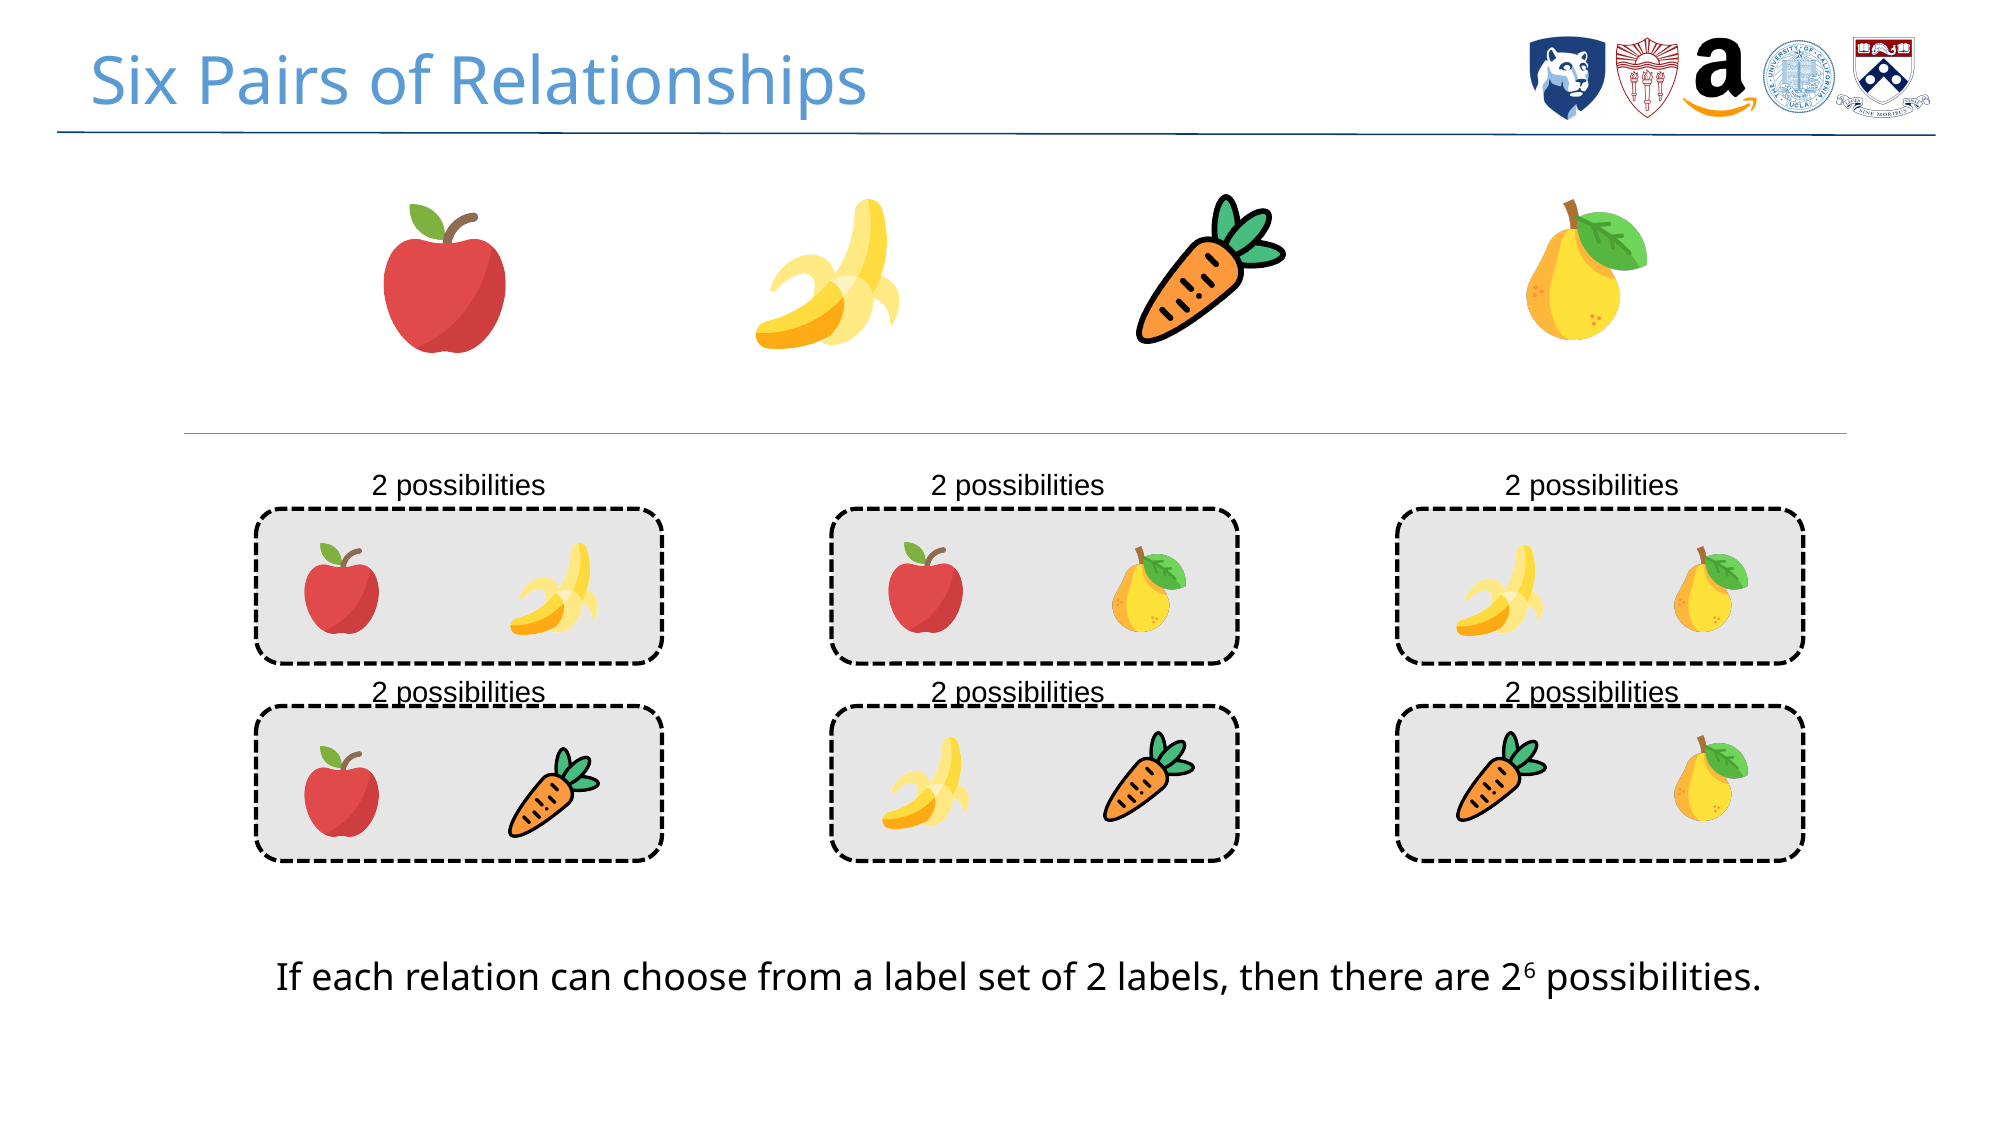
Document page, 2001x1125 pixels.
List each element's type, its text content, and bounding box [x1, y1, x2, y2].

text_box [1395, 506, 1806, 666]
text_box 2 possibilities [1489, 666, 1695, 716]
text_box If each relation can choose from a label set of 2 labels, then there are 26 possibilities. [75, 945, 1963, 1006]
picture [1454, 545, 1546, 637]
text_box 2 possibilities [356, 666, 562, 716]
picture [1836, 37, 1930, 118]
text_box 2 possibilities [1489, 459, 1695, 509]
picture [508, 747, 600, 839]
text_box 2 possibilities [916, 666, 1121, 716]
text_box [1395, 703, 1806, 864]
text_box [829, 703, 1240, 864]
picture [1136, 194, 1287, 345]
picture [370, 204, 519, 353]
picture [508, 543, 600, 635]
picture [880, 542, 971, 633]
text_box 2 possibilities [916, 459, 1121, 509]
text_box 2 possibilities [356, 459, 562, 509]
picture [1455, 731, 1547, 823]
picture [1668, 735, 1754, 821]
picture [296, 543, 387, 634]
text_box [253, 703, 665, 864]
picture [1103, 731, 1195, 823]
picture [1529, 24, 1835, 130]
picture [296, 746, 387, 837]
picture [1668, 546, 1754, 632]
picture [752, 198, 903, 349]
text_box [253, 506, 665, 666]
picture [1516, 198, 1657, 340]
title Six Pairs of Relationships [75, 33, 1502, 122]
picture [1105, 546, 1192, 632]
picture [880, 737, 972, 829]
text_box [829, 506, 1240, 666]
